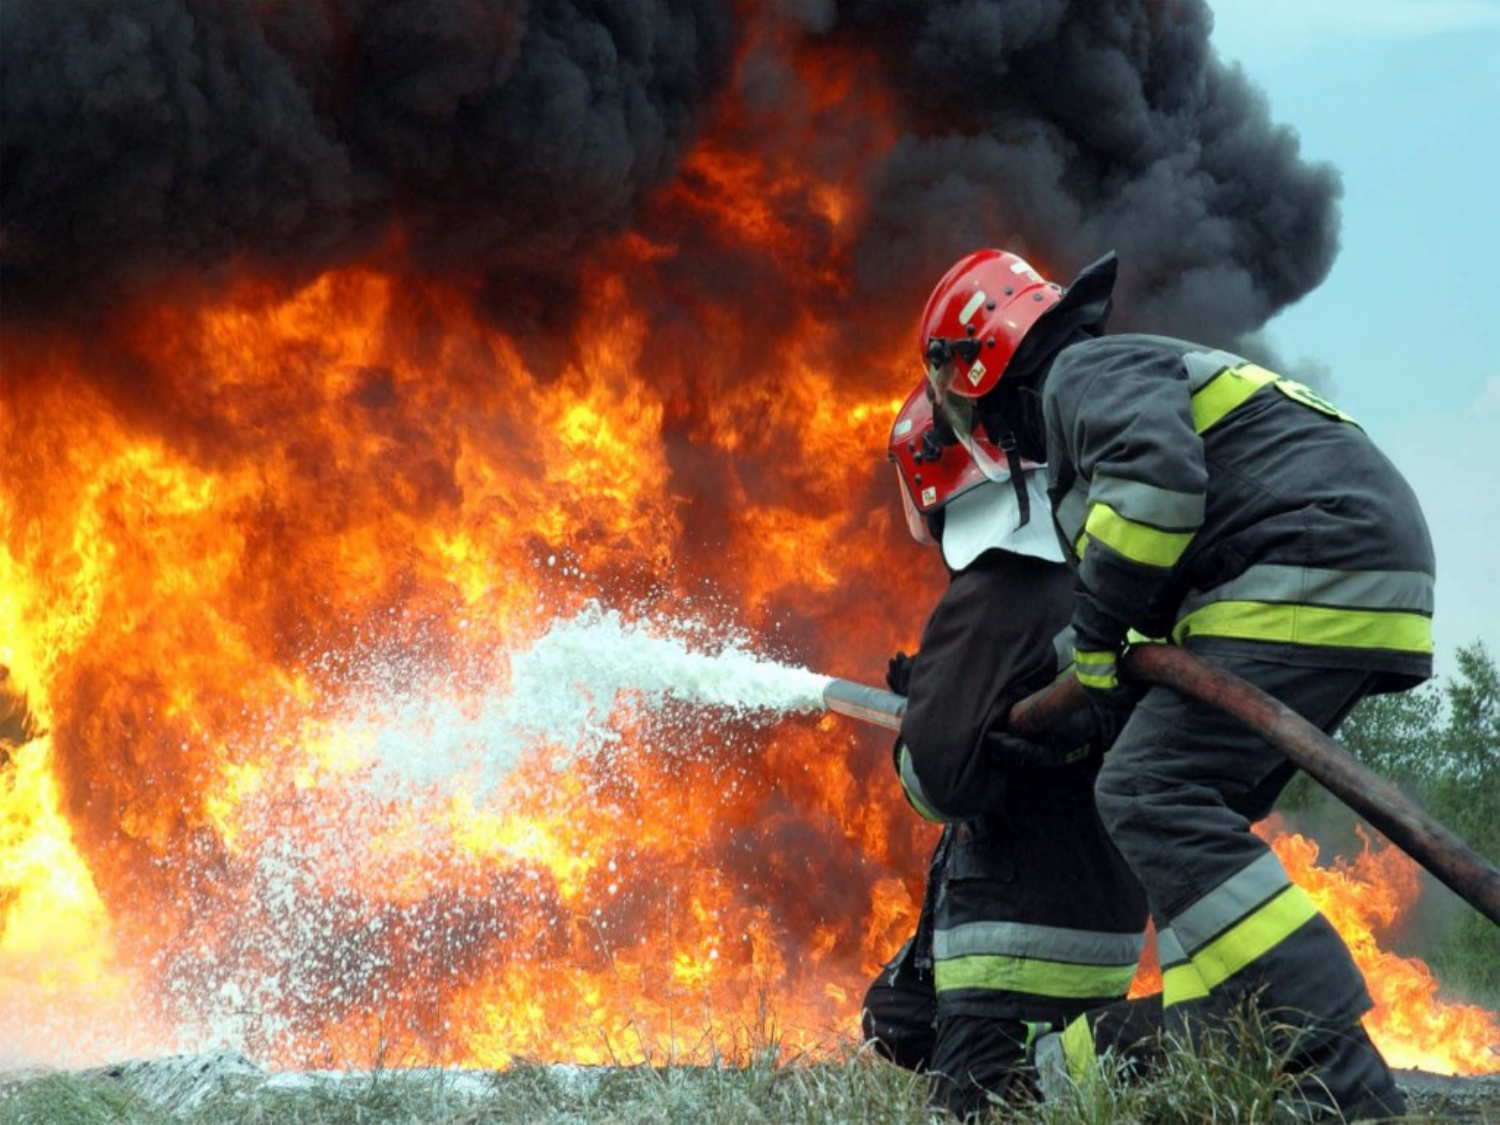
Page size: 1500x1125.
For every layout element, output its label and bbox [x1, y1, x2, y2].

list [0, 0, 1500, 1125]
